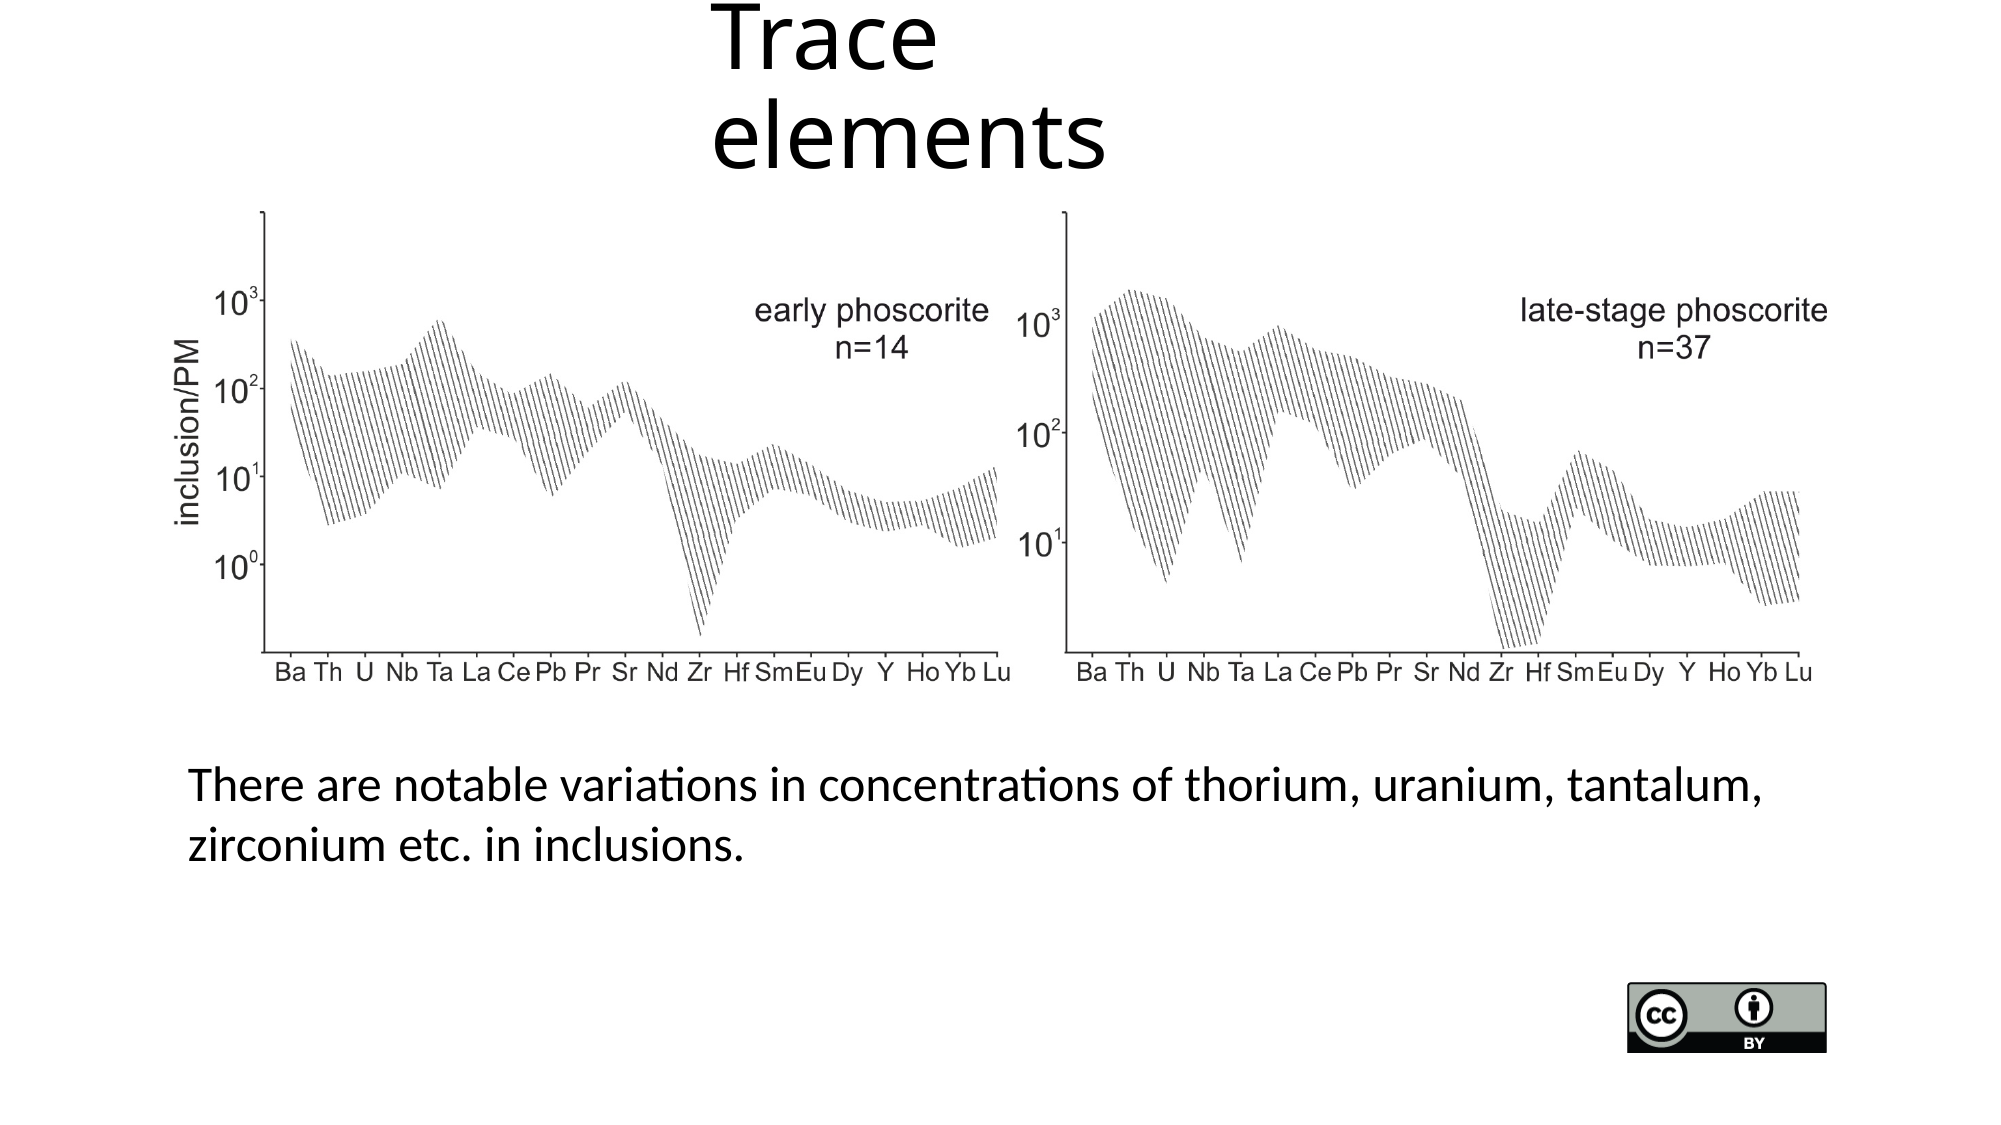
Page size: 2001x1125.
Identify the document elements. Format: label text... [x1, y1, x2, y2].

title Trace elements [695, 0, 1305, 198]
picture [1627, 982, 1827, 1053]
text_box There are notable variations in concentrations of thorium, uranium, tantalum, zirconium etc. in inclusions. [173, 743, 1863, 879]
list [173, 211, 1827, 686]
